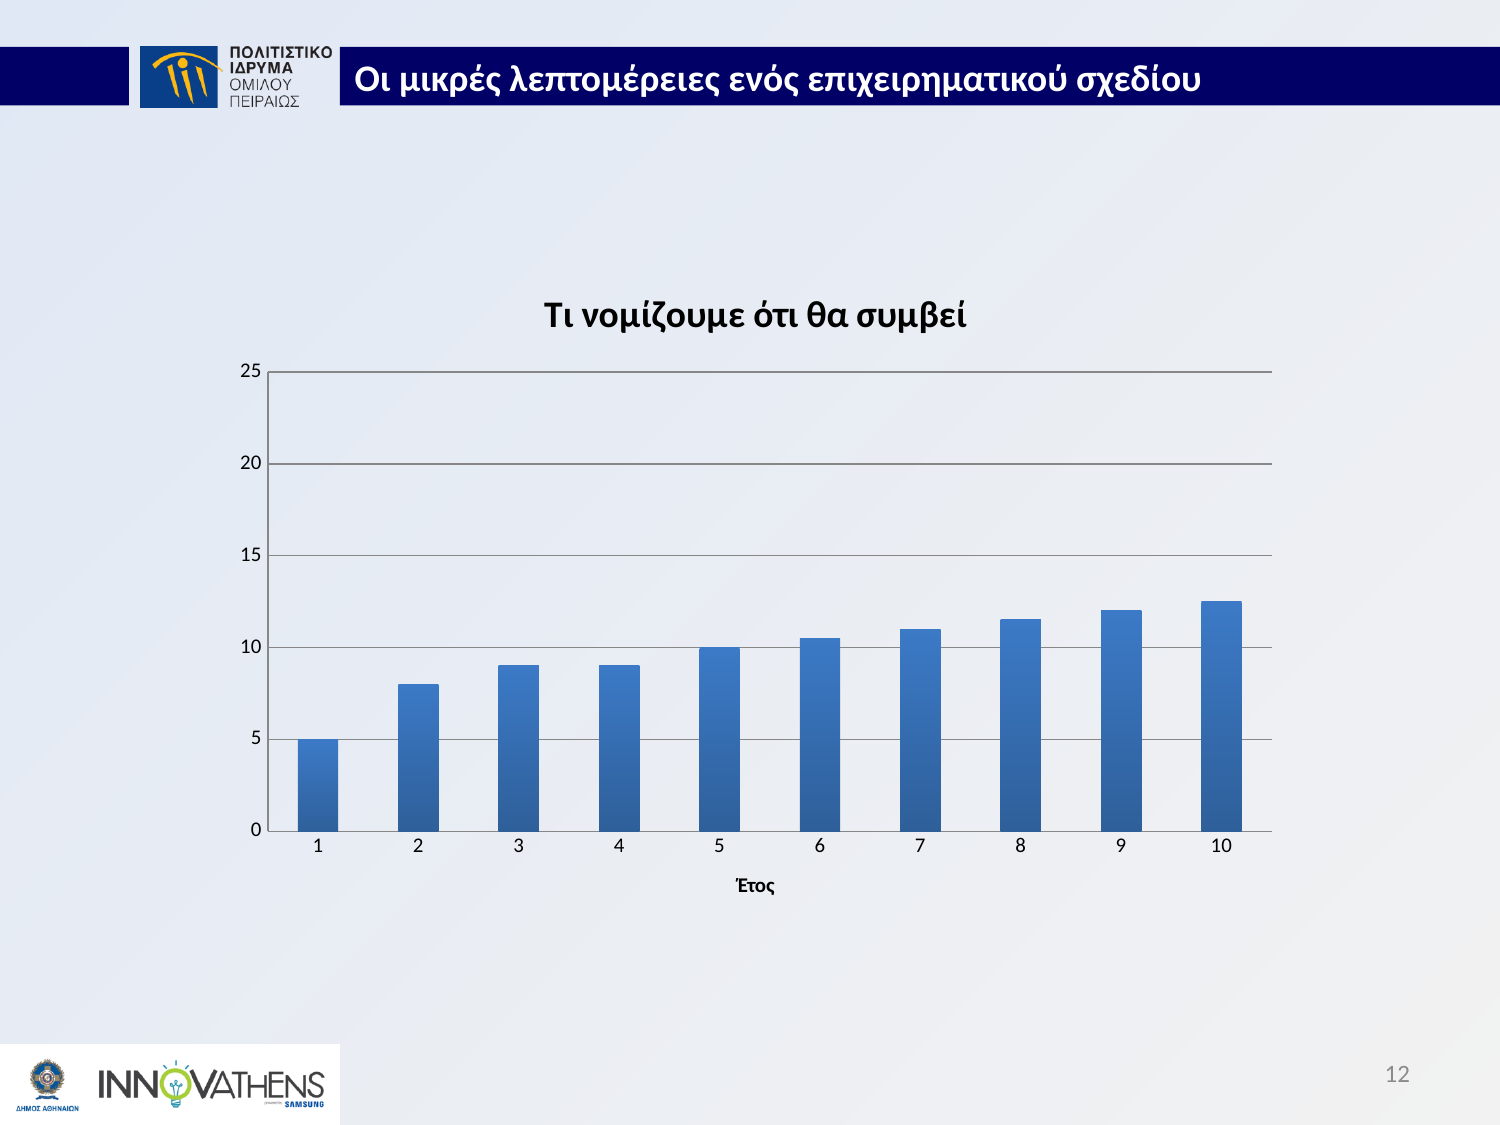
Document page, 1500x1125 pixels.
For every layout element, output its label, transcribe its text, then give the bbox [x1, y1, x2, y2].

chart [218, 266, 1294, 929]
picture [0, 1043, 341, 1125]
text_box Οι μικρές λεπτομέρειες ενός επιχειρηματικού σχεδίου [339, 46, 1500, 107]
picture [140, 46, 332, 108]
slide_number 12 [1074, 1042, 1425, 1103]
text_box [0, 45, 131, 107]
